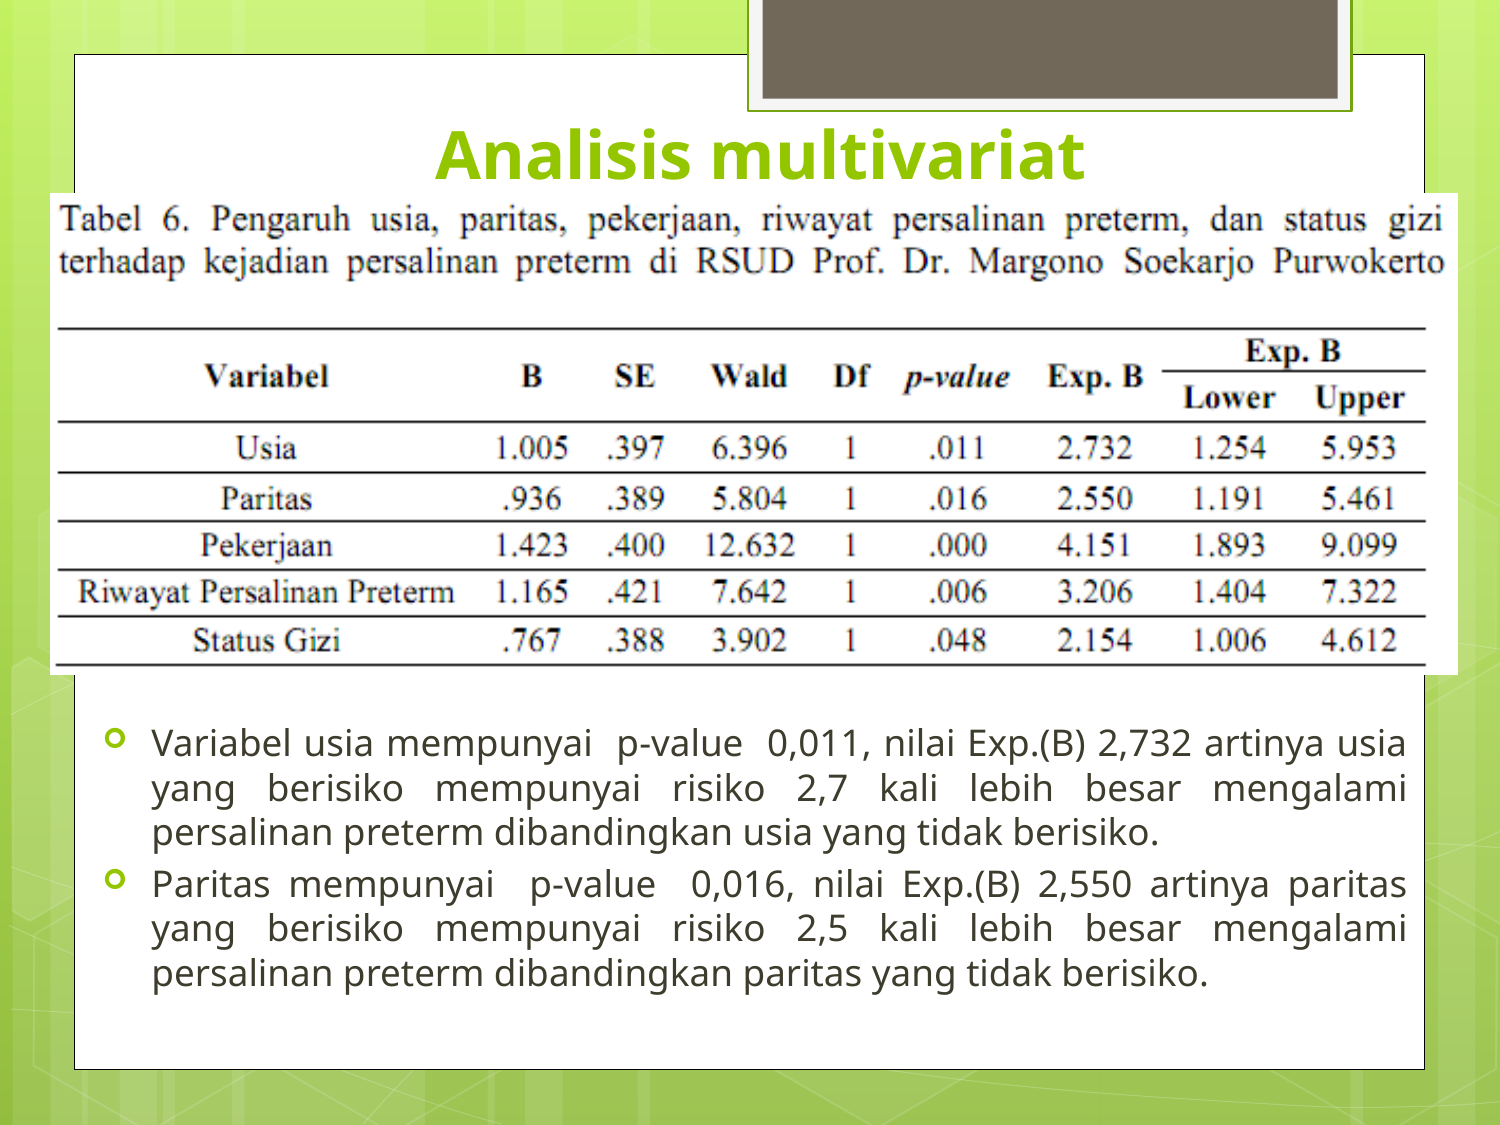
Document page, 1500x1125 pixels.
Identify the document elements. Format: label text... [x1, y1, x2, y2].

picture [49, 193, 1459, 676]
list Variabel usia mempunyai p-value 0,011, nilai Exp.(B) 2,732 artinya usia yang berisiko mempunyai risiko 2,7 kali lebih besar mengalami persalinan preterm dibandingkan usia yang tidak berisiko. Paritas mempunyai p-value 0,016, nilai Exp.(B) 2,550 artinya paritas yang berisiko mempunyai risiko 2,5 kali lebih besar mengalami persalinan preterm dibandingkan paritas yang tidak berisiko. [87, 712, 1425, 1063]
title Analisis multivariat [185, 37, 1338, 191]
